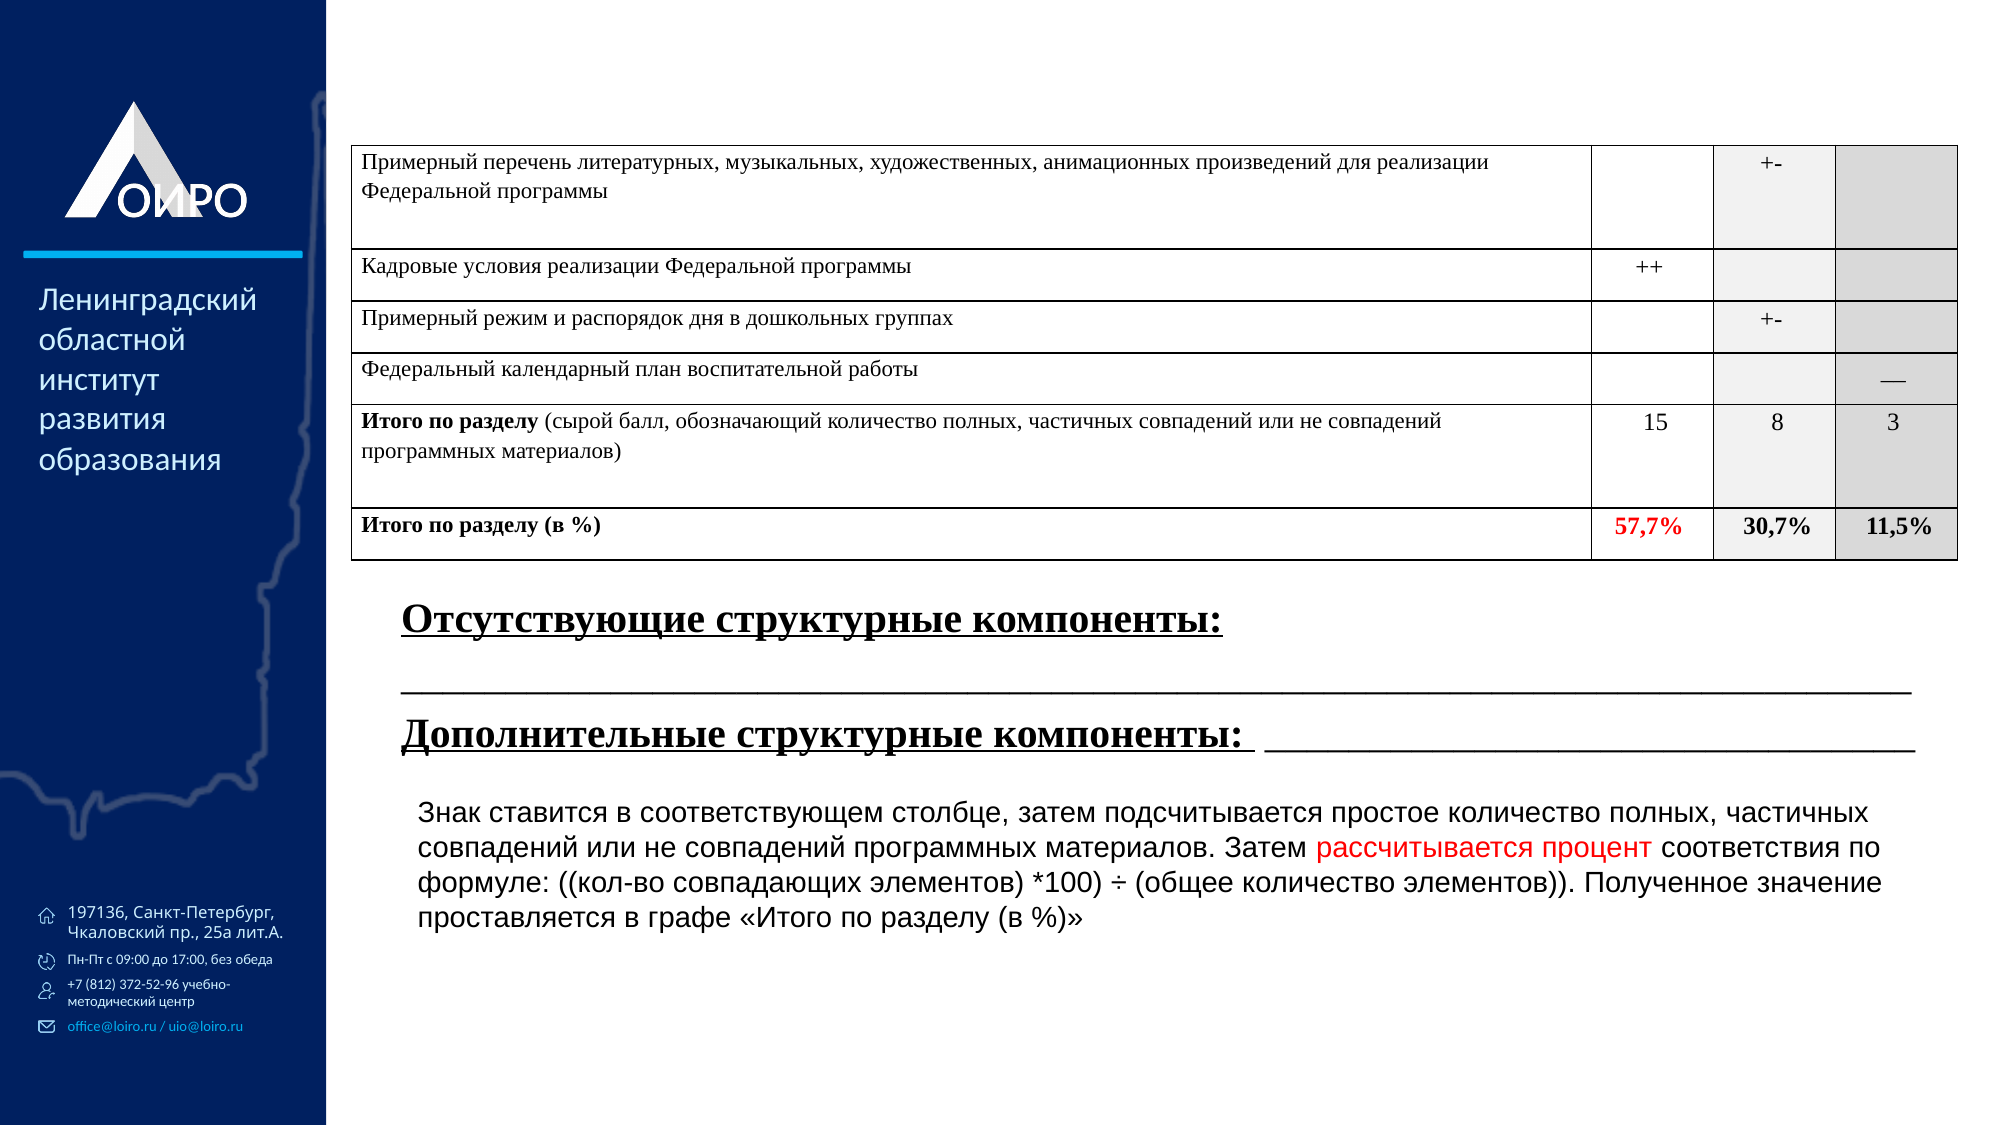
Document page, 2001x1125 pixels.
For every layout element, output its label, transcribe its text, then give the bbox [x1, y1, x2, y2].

table_cell [1592, 302, 1713, 352]
picture [38, 1018, 55, 1035]
table_cell 57,7% [1592, 509, 1713, 559]
table_header +- [1714, 146, 1835, 248]
table_cell [1714, 354, 1835, 404]
text_box Знак ставится в соответствующем столбце, затем подсчитывается простое количество полных, частичных совпадений или не совпадений программных материалов. Затем рассчитывается процент соответствия по формуле: ((кол-во совпадающих элементов) *100) ÷ (общее количество элементов)). Полученное значение проставляется в графе «Итого по разделу (в %)» [402, 785, 1929, 941]
table_header [1592, 146, 1713, 248]
table_header [1836, 146, 1957, 248]
table_cell Итого по разделу (в %) [352, 509, 1591, 559]
table_cell 30,7% [1714, 509, 1835, 559]
table_cell Итого по разделу (сырой балл, обозначающий количество полных, частичных совпадений или не совпадений программных материалов) [352, 405, 1591, 507]
picture [38, 982, 55, 999]
table_cell ++ [1592, 250, 1713, 300]
table_cell 15 [1592, 405, 1713, 507]
table_cell Примерный режим и распорядок дня в дошкольных группах [352, 302, 1591, 352]
table_cell [1714, 250, 1835, 300]
picture [38, 907, 55, 924]
table_cell 8 [1714, 405, 1835, 507]
table_cell [1592, 354, 1713, 404]
table_cell Кадровые условия реализации Федеральной программы [352, 250, 1591, 300]
picture [18, 87, 308, 250]
table_cell +- [1714, 302, 1835, 352]
picture [38, 953, 55, 970]
table_cell __ [1836, 354, 1957, 404]
text_box Отсутствующие структурные компоненты: ________________________________________________________________________ Дополнительные структурные компоненты: _______________________________ [386, 575, 1947, 763]
table_cell [1836, 250, 1957, 300]
table_cell [1836, 302, 1957, 352]
table_cell 3 [1836, 405, 1957, 507]
table_cell 11,5% [1836, 509, 1957, 559]
table_header Примерный перечень литературных, музыкальных, художественных, анимационных произведений для реализации Федеральной программы [352, 146, 1591, 248]
table_cell Федеральный календарный план воспитательной работы [352, 354, 1591, 404]
